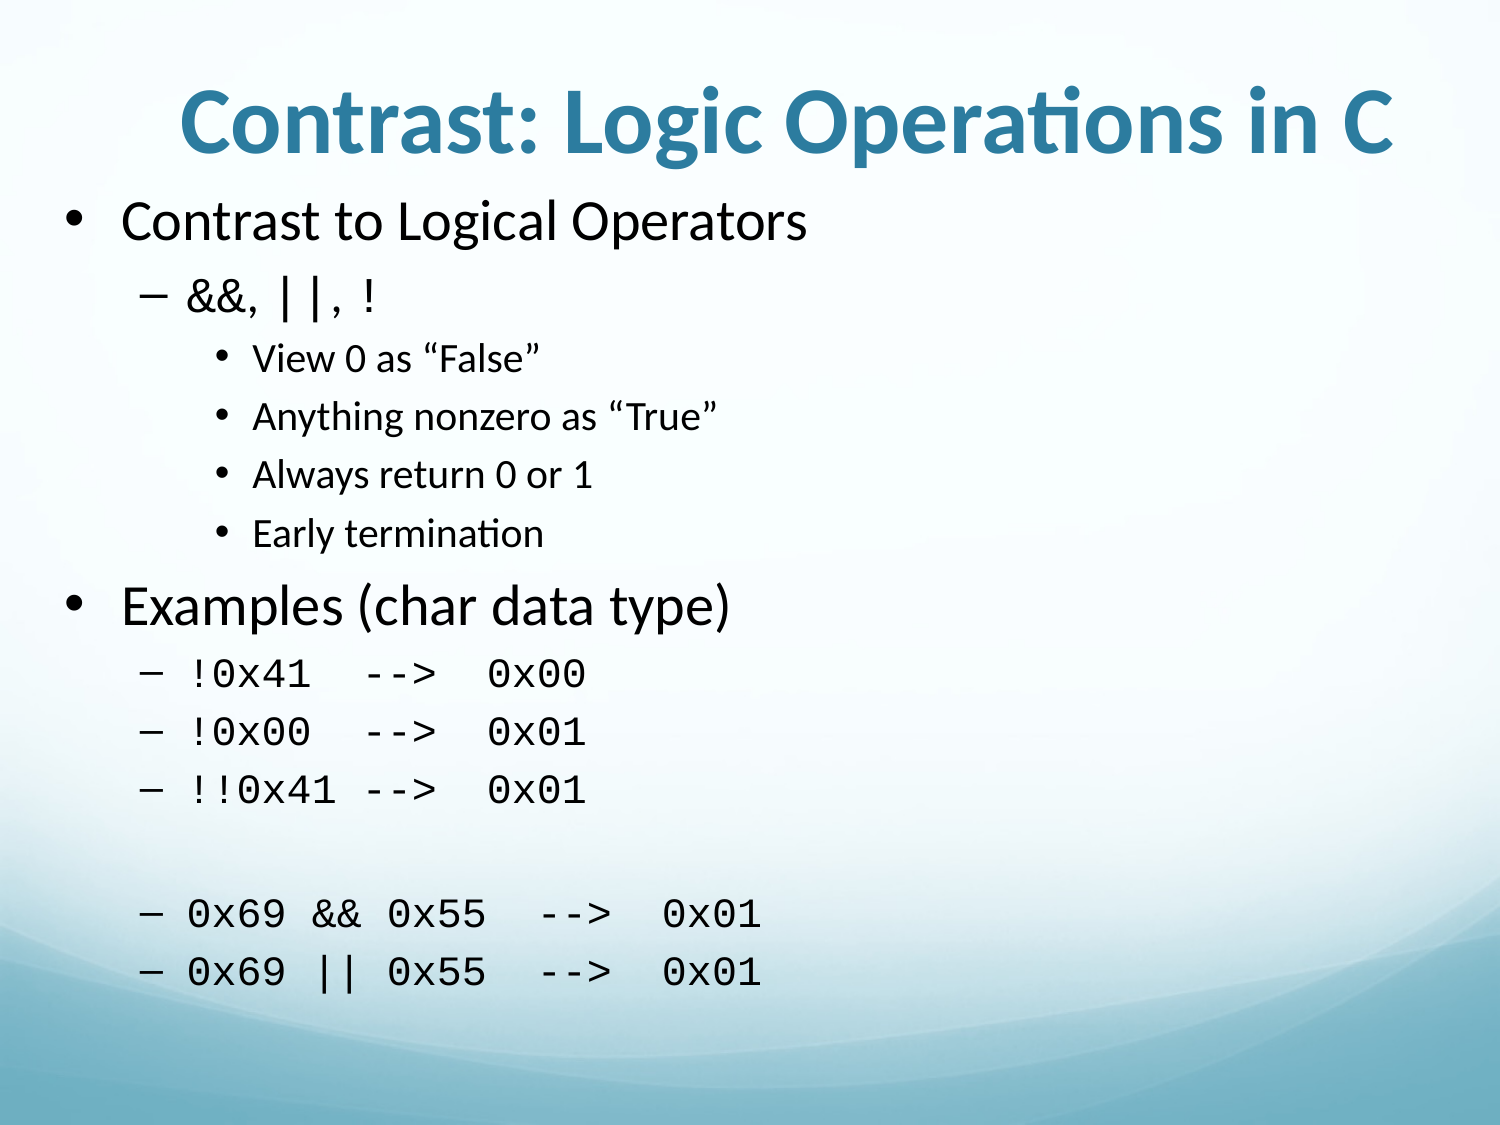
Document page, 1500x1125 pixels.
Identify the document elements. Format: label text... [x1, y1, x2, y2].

text_box Contrast: Logic Operations in C [125, 49, 1450, 144]
text_box Contrast to Logical Operators &&, ||, ! View 0 as “False” Anything nonzero as “True” Always return 0 or 1 Early termination Examples (char data type) !0x41 --> 0x00 !0x00 --> 0x01 !!0x41 --> 0x01 0x69 && 0x55 --> 0x01 0x69 || 0x55 --> 0x01 [49, 174, 1378, 1063]
picture [0, 0, 1500, 1125]
